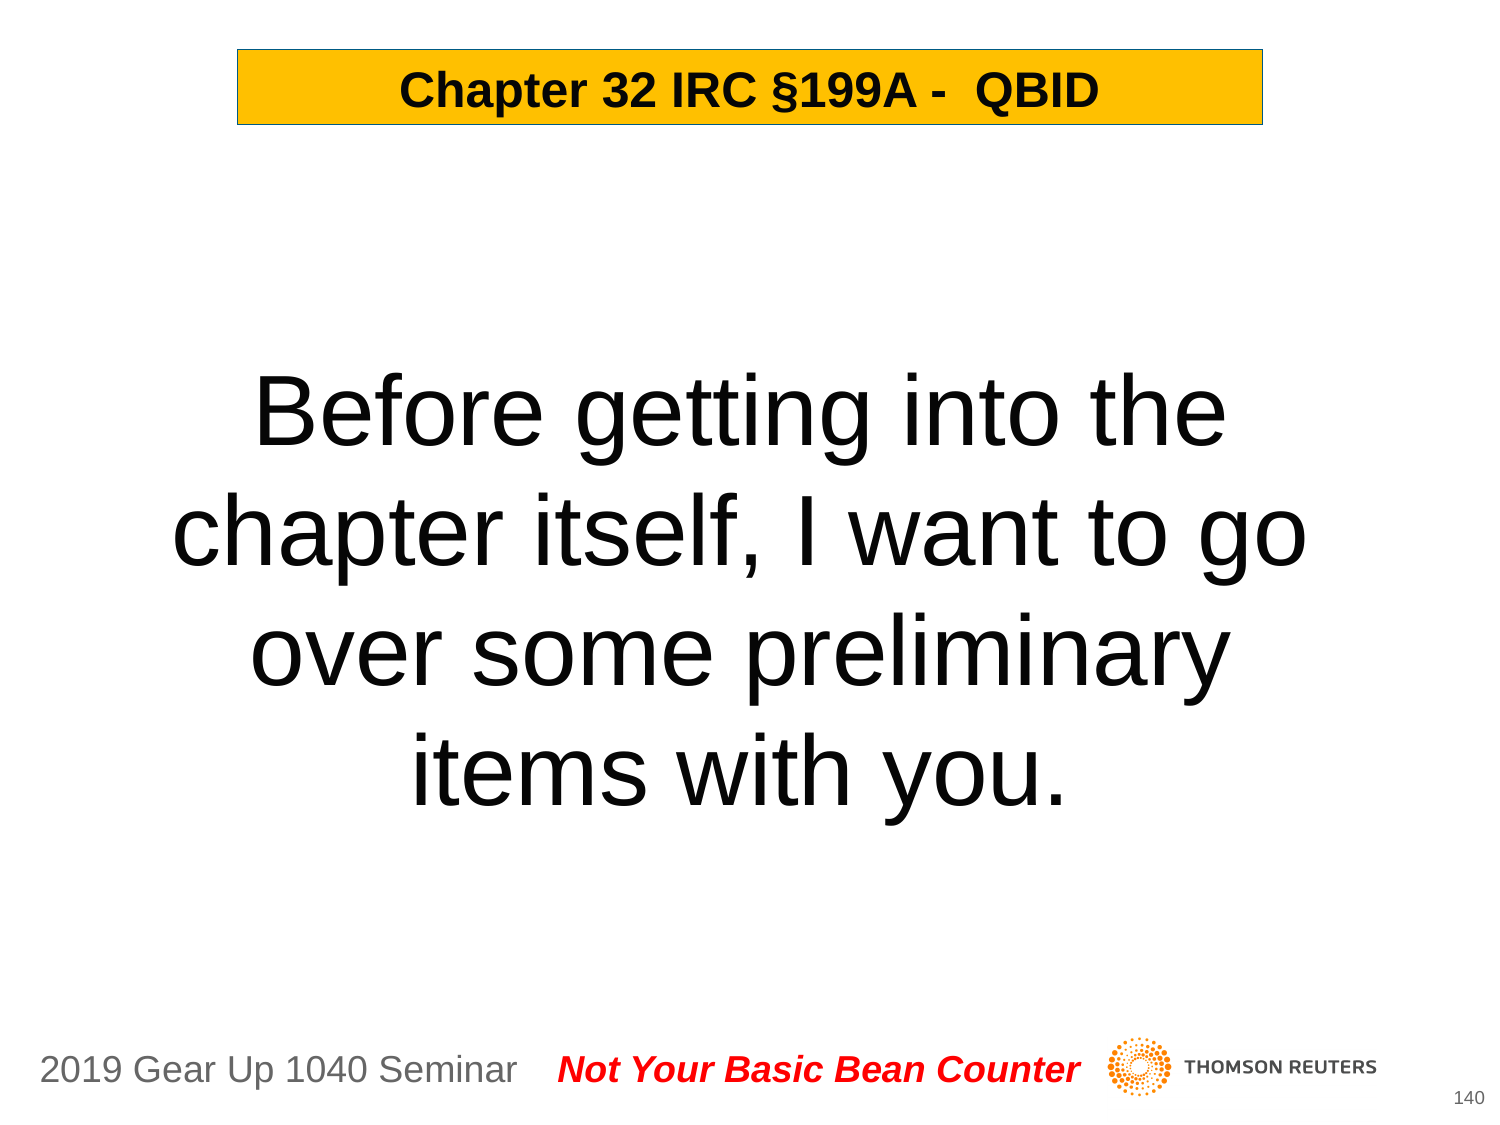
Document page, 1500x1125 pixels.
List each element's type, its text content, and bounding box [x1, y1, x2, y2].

slide_number 140 [1345, 1078, 1500, 1125]
text_box Chapter 32 IRC §199A - QBID [237, 49, 1263, 125]
text_box Before getting into the chapter itself, I want to go over some preliminary items with you. [136, 338, 1346, 833]
picture [1107, 1037, 1377, 1122]
